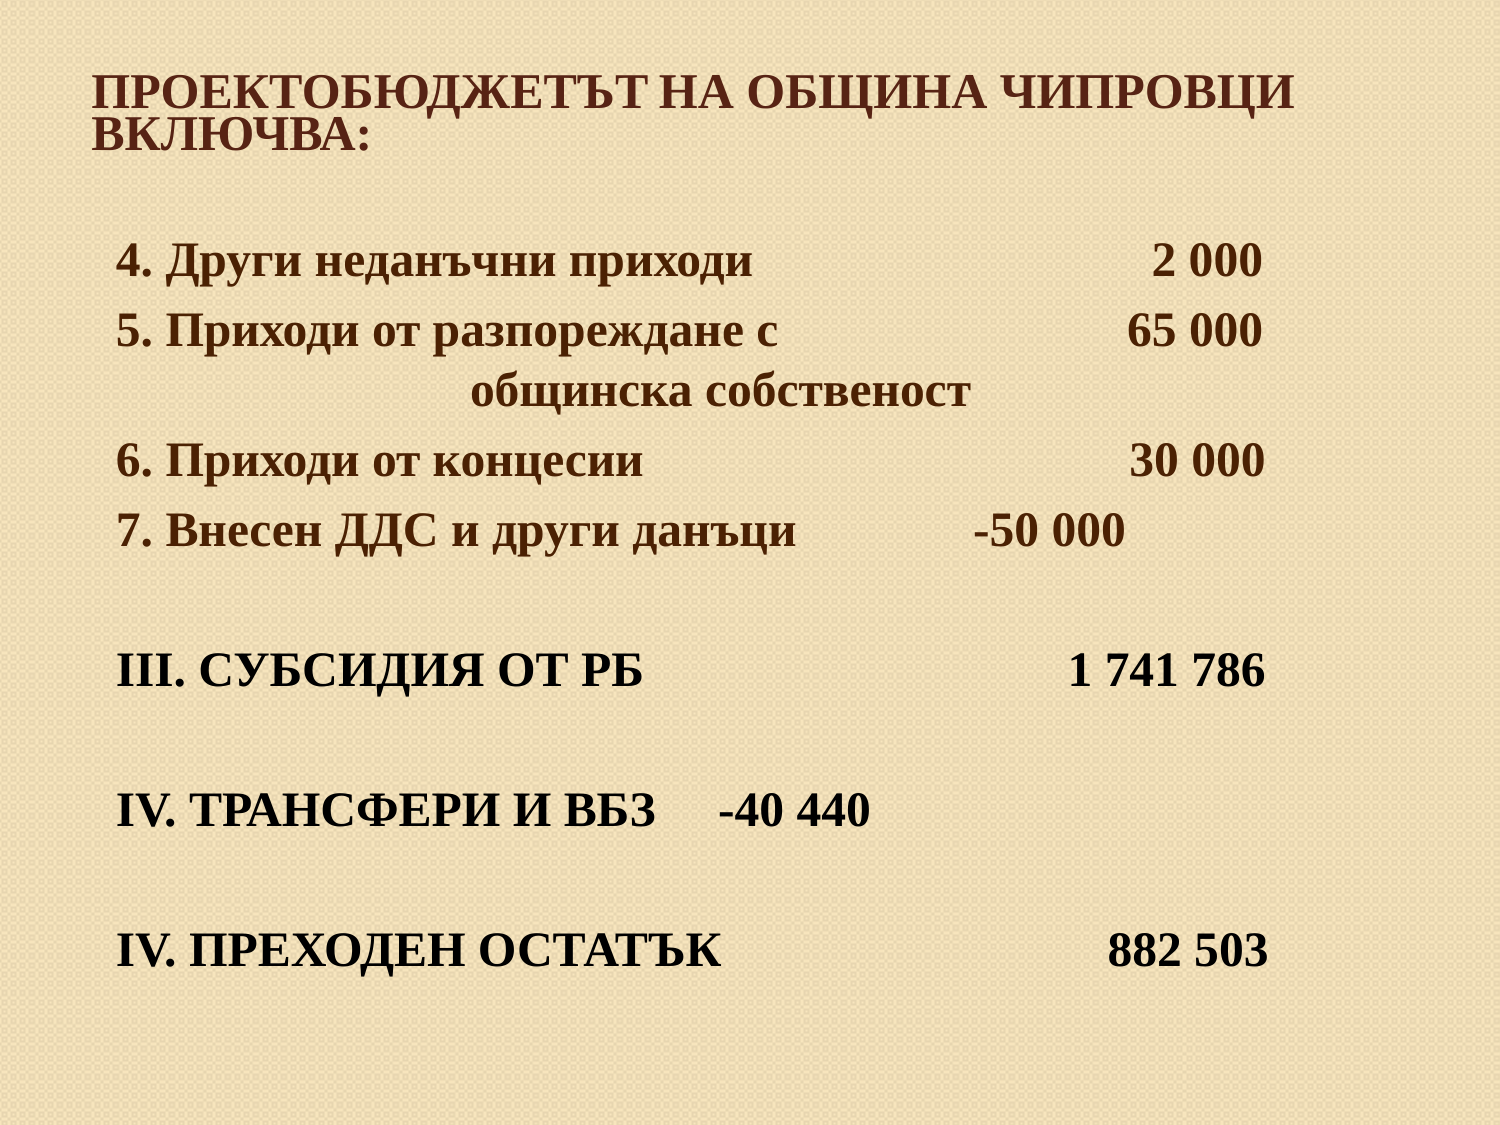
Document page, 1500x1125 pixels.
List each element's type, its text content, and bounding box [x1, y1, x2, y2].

title ПРОЕКТОБЮДЖЕТЪТ НА ОБЩИНА ЧИПРОВЦИ ВКЛЮЧВА: [76, 66, 1402, 169]
list 4. Други неданъчни приходи 2 000 5. Приходи от разпореждане с 65 000 общинска собственост 6. Приходи от концесии 30 000 7. Внесен ДДС и други данъци -50 000 III. СУБСИДИЯ ОТ РБ 1 741 786 IV. ТРАНСФЕРИ И ВБЗ -40 440 IV. ПРЕХОДЕН ОСТАТЪК 882 503 [88, 219, 1426, 1000]
